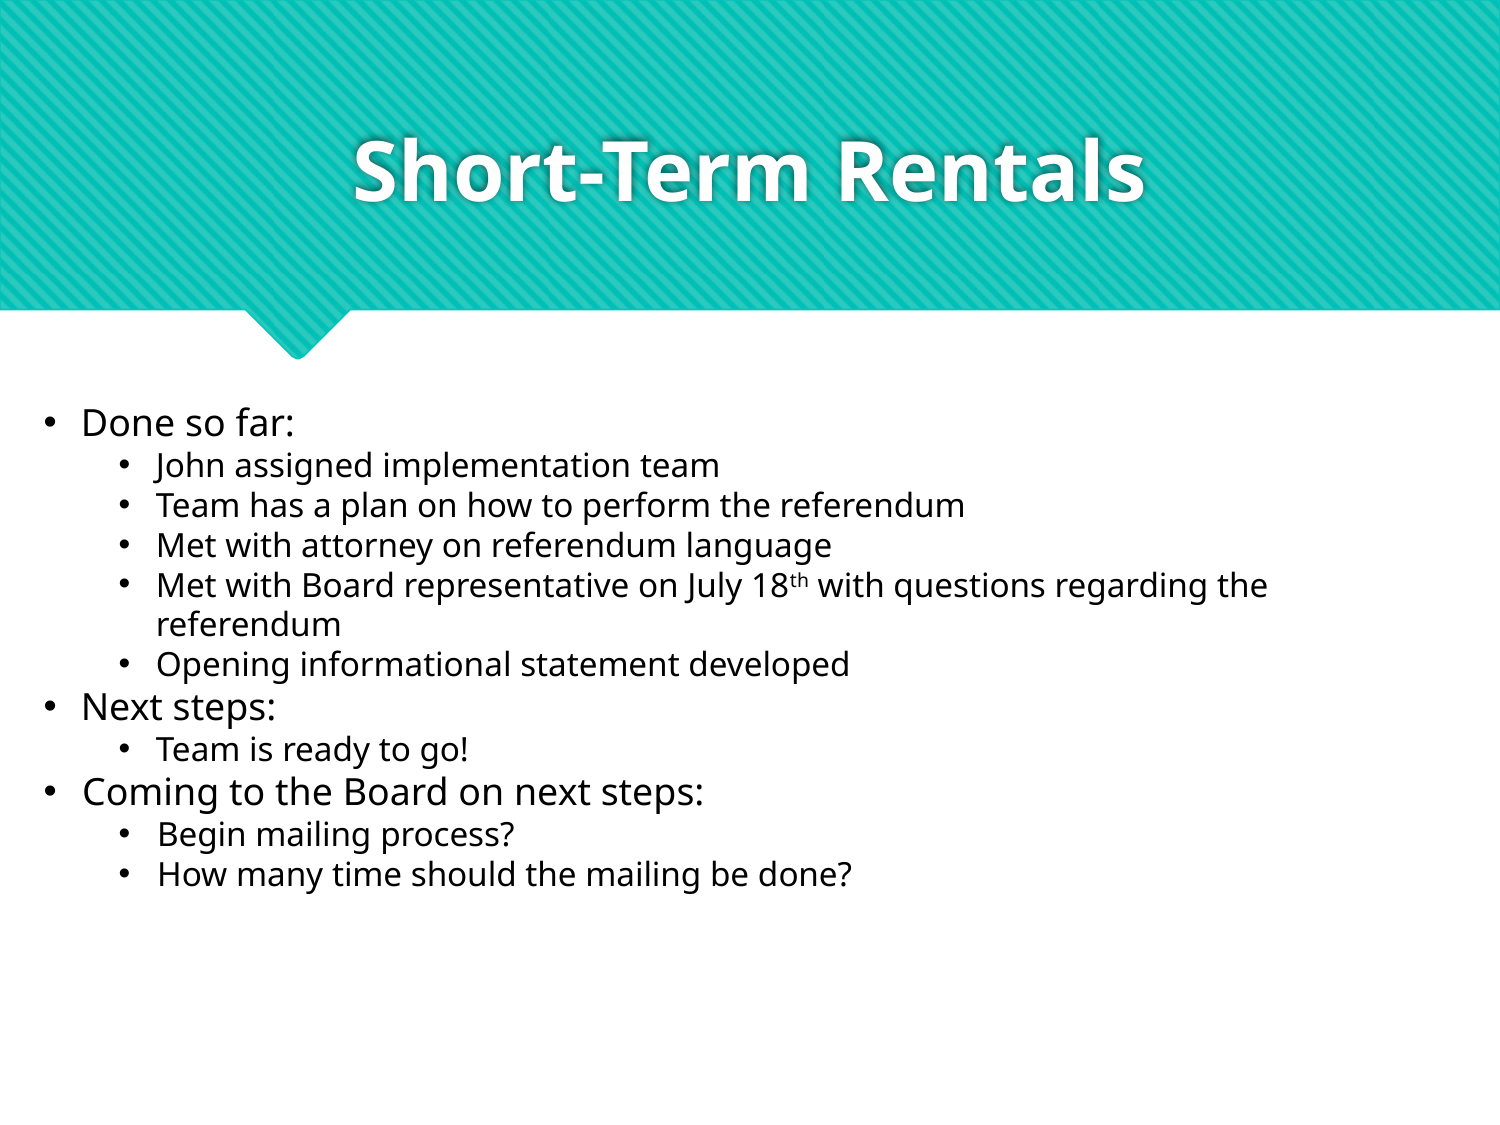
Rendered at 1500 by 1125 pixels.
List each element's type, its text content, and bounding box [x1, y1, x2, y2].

title Short-Term Rentals [132, 66, 1368, 226]
text_box Done so far: John assigned implementation team Team has a plan on how to perform the referendum Met with attorney on referendum language Met with Board representative on July 18th with questions regarding the referendum Opening informational statement developed Next steps: Team is ready to go! Coming to the Board on next steps: Begin mailing process? How many time should the mailing be done? [28, 314, 1469, 962]
